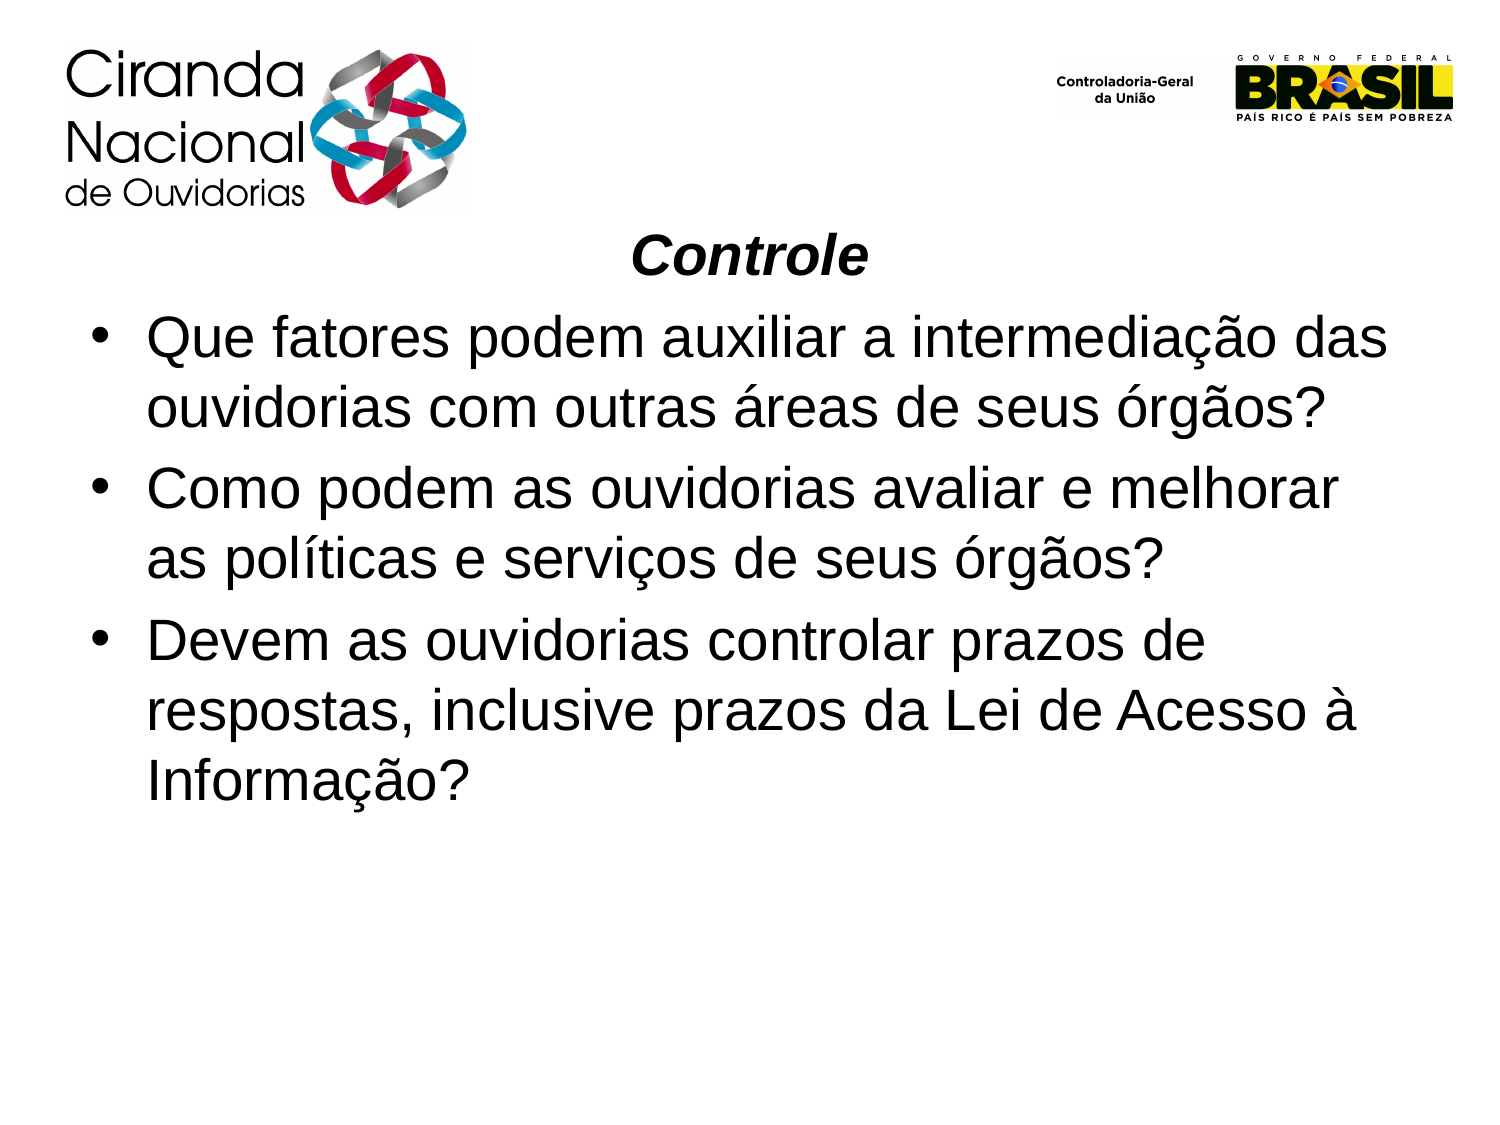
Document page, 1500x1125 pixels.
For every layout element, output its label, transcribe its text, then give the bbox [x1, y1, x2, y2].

list Controle Que fatores podem auxiliar a intermediação das ouvidorias com outras áreas de seus órgãos? Como podem as ouvidorias avaliar e melhorar as políticas e serviços de seus órgãos? Devem as ouvidorias controlar prazos de respostas, inclusive prazos da Lei de Acesso à Informação? [75, 209, 1425, 953]
picture [64, 42, 467, 214]
picture [1056, 55, 1453, 121]
